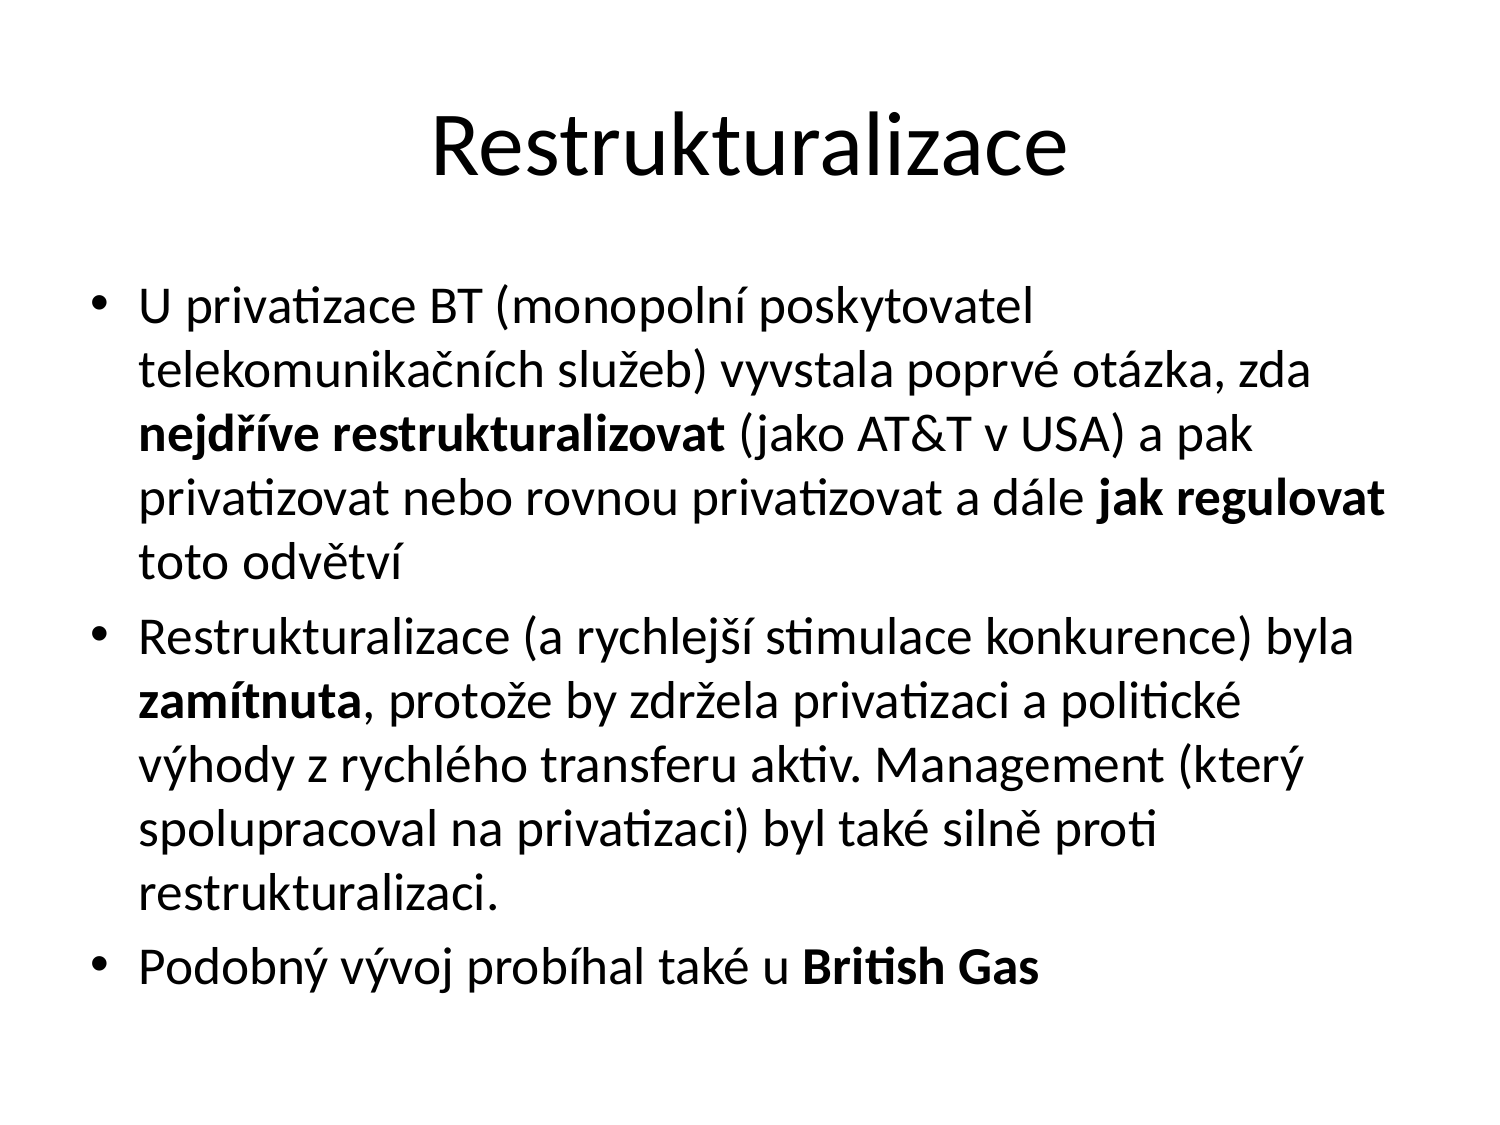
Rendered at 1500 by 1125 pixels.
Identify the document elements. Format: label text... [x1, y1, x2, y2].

list U privatizace BT (monopolní poskytovatel telekomunikačních služeb) vyvstala poprvé otázka, zda nejdříve restrukturalizovat (jako AT&T v USA) a pak privatizovat nebo rovnou privatizovat a dále jak regulovat toto odvětví Restrukturalizace (a rychlejší stimulace konkurence) byla zamítnuta, protože by zdržela privatizaci a politické výhody z rychlého transferu aktiv. Management (který spolupracoval na privatizaci) byl také silně proti restrukturalizaci. Podobný vývoj probíhal také u British Gas [75, 262, 1425, 1005]
title Restrukturalizace [75, 45, 1425, 233]
